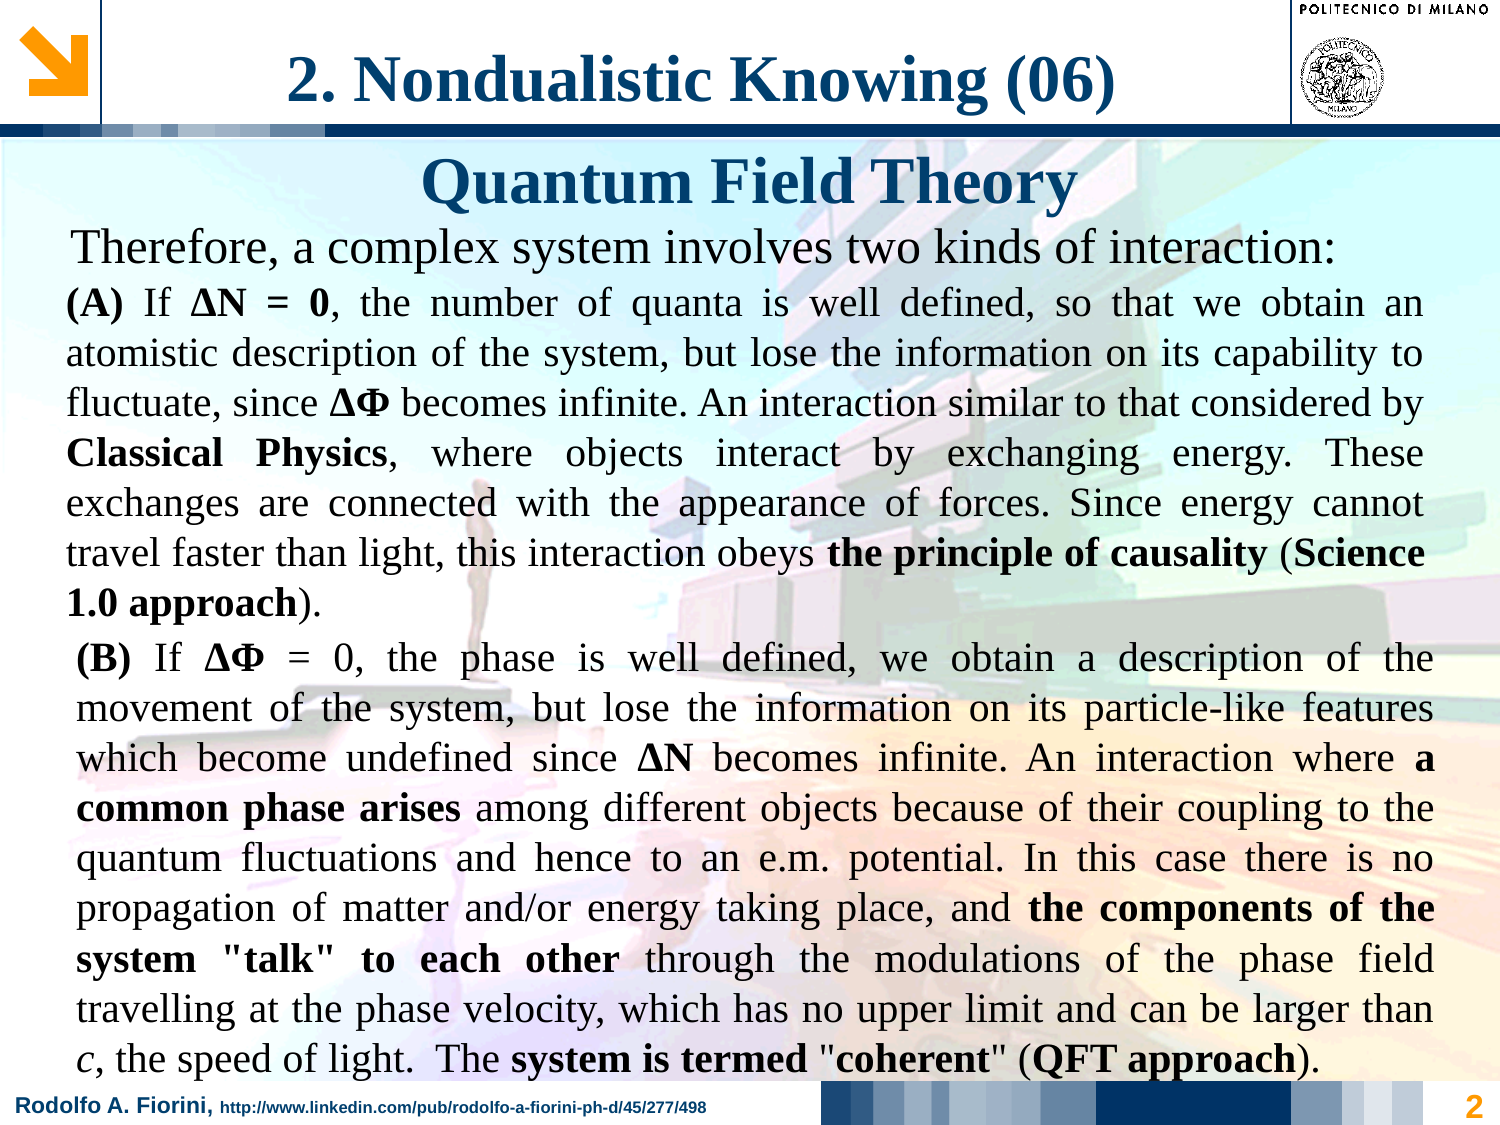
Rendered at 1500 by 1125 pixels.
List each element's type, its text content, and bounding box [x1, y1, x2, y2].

slide_number 27 [1465, 1089, 1500, 1125]
text_box 2. Nondualistic Knowing (06) [112, 24, 1294, 125]
text_box Rodolfo A. Fiorini, http://www.linkedin.com/pub/rodolfo-a-fiorini-ph-d/45/277/498 [0, 1090, 798, 1125]
picture [0, 0, 1500, 1125]
